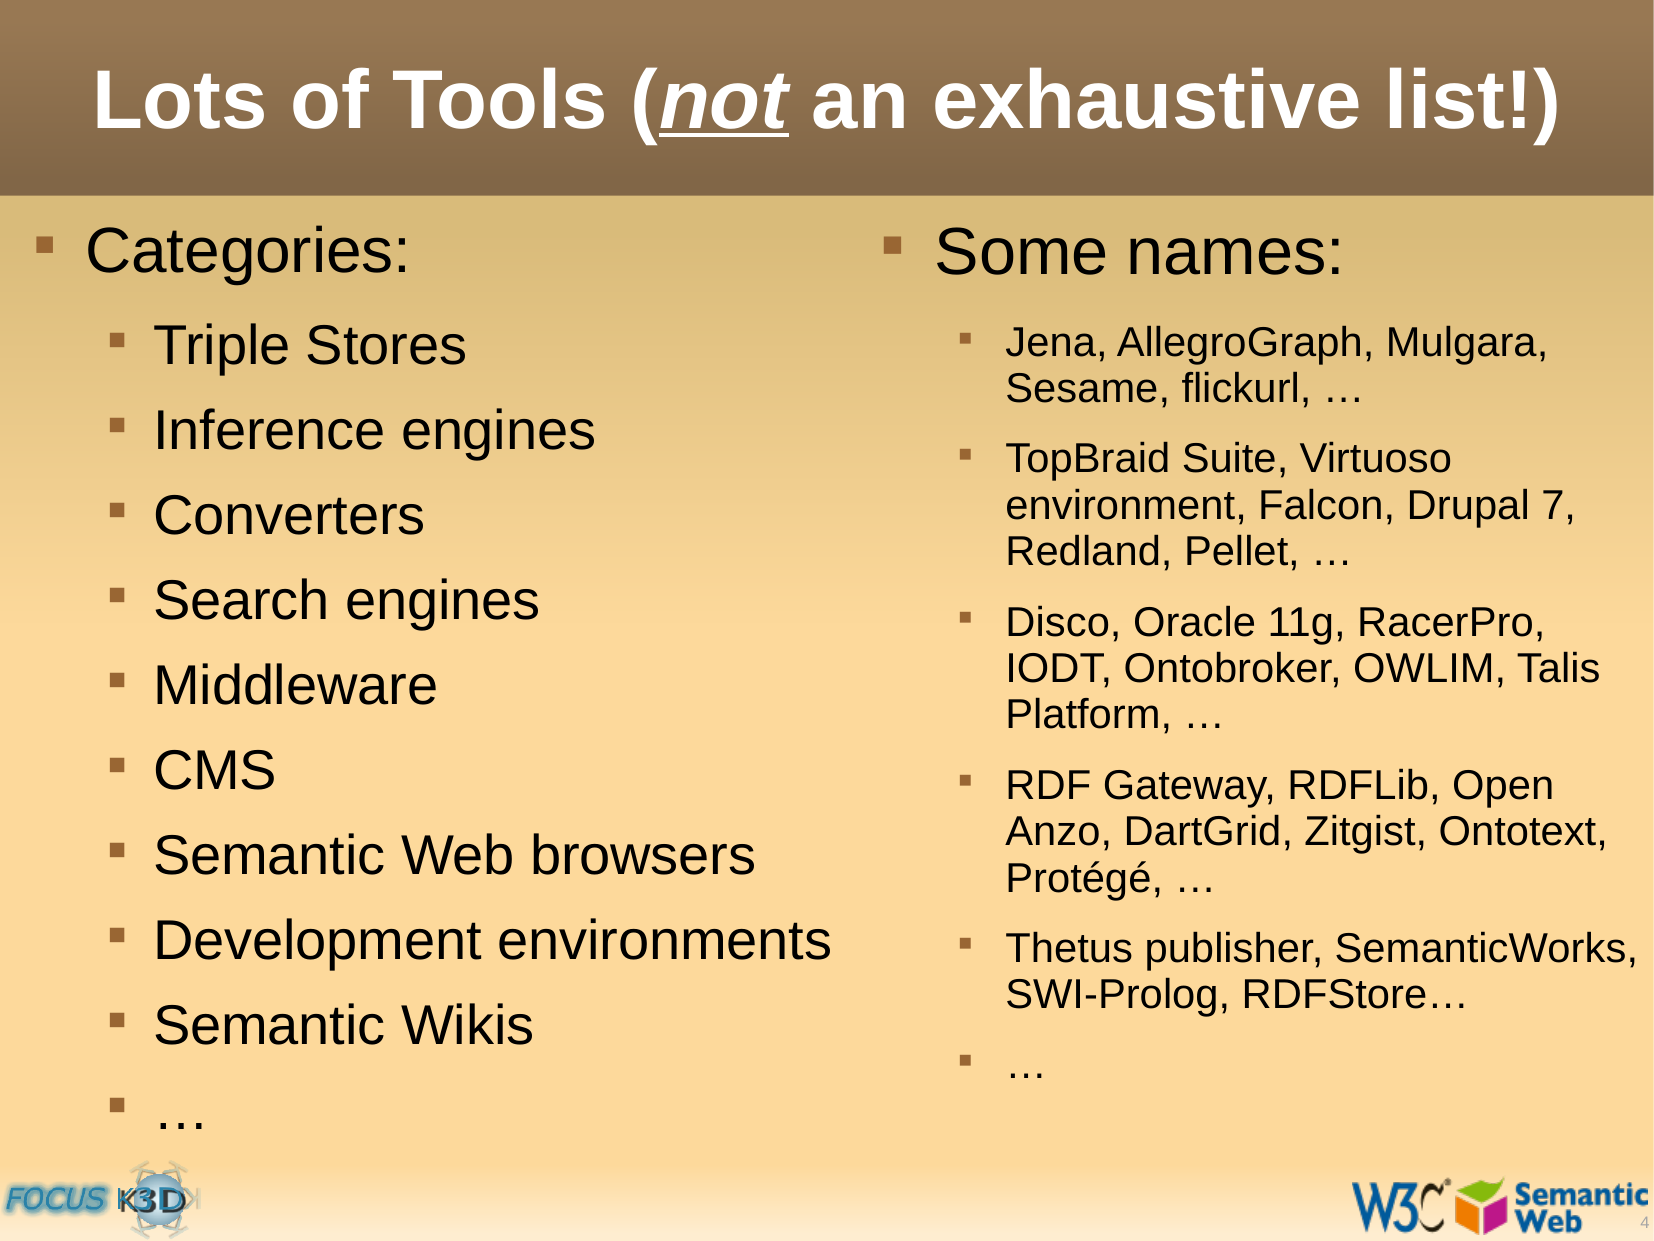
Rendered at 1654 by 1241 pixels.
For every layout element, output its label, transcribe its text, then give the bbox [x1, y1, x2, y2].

picture [0, 196, 1654, 1241]
title Lots of Tools (not an exhaustive list!) [0, 0, 1654, 196]
list Categories: Triple Stores Inference engines Converters Search engines Middleware CMS Semantic Web browsers Development environments Semantic Wikis … [16, 210, 863, 1146]
list Some names: Jena, AllegroGraph, Mulgara, Sesame, flickurl, … TopBraid Suite, Virtuoso environment, Falcon, Drupal 7, Redland, Pellet, … Disco, Oracle 11g, RacerPro, IODT, Ontobroker, OWLIM, Talis Platform, … RDF Gateway, RDFLib, Open Anzo, DartGrid, Zitgist, Ontotext, Protégé, … Thetus publisher, SemanticWorks, SWI-Prolog, RDFStore… … [863, 210, 1642, 1182]
